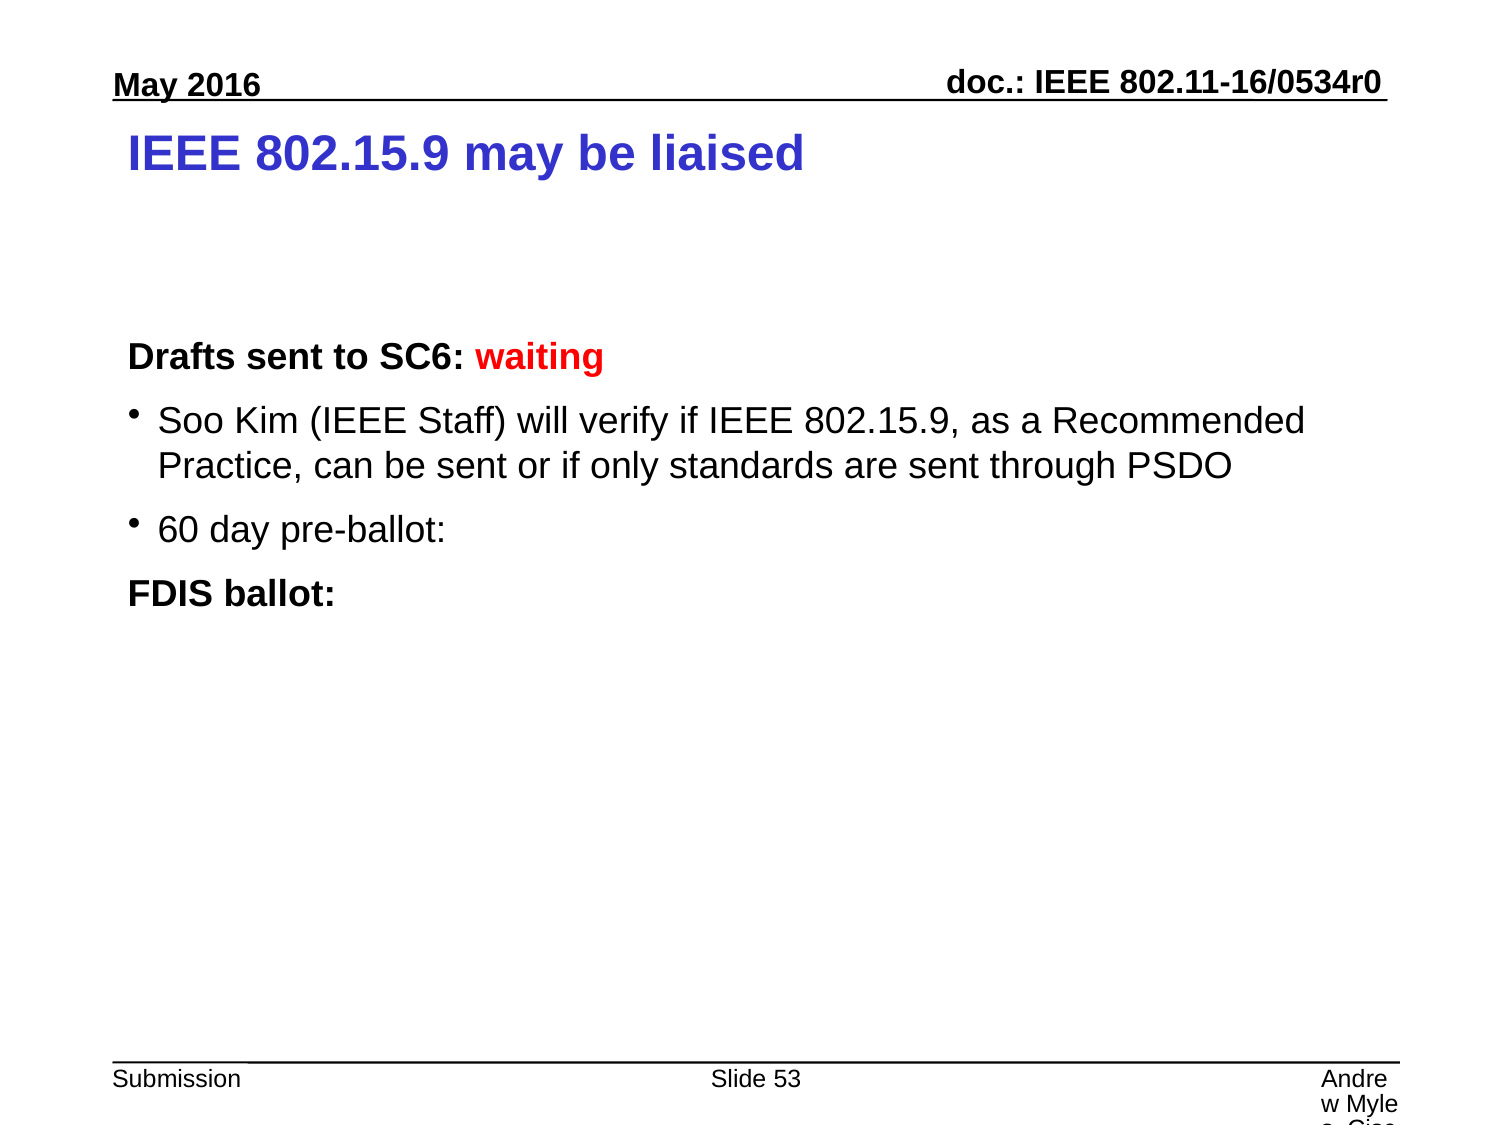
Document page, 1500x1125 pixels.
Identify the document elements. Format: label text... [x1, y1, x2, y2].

list Drafts sent to SC6: waiting Soo Kim (IEEE Staff) will verify if IEEE 802.15.9, as a Recommended Practice, can be sent or if only standards are sent through PSDO 60 day pre-ballot: FDIS ballot: [112, 324, 1388, 1000]
title IEEE 802.15.9 may be liaised [112, 112, 1388, 288]
slide_number Slide 53 [709, 1061, 803, 1093]
footer Andrew Myles, Cisco [1320, 1061, 1402, 1093]
